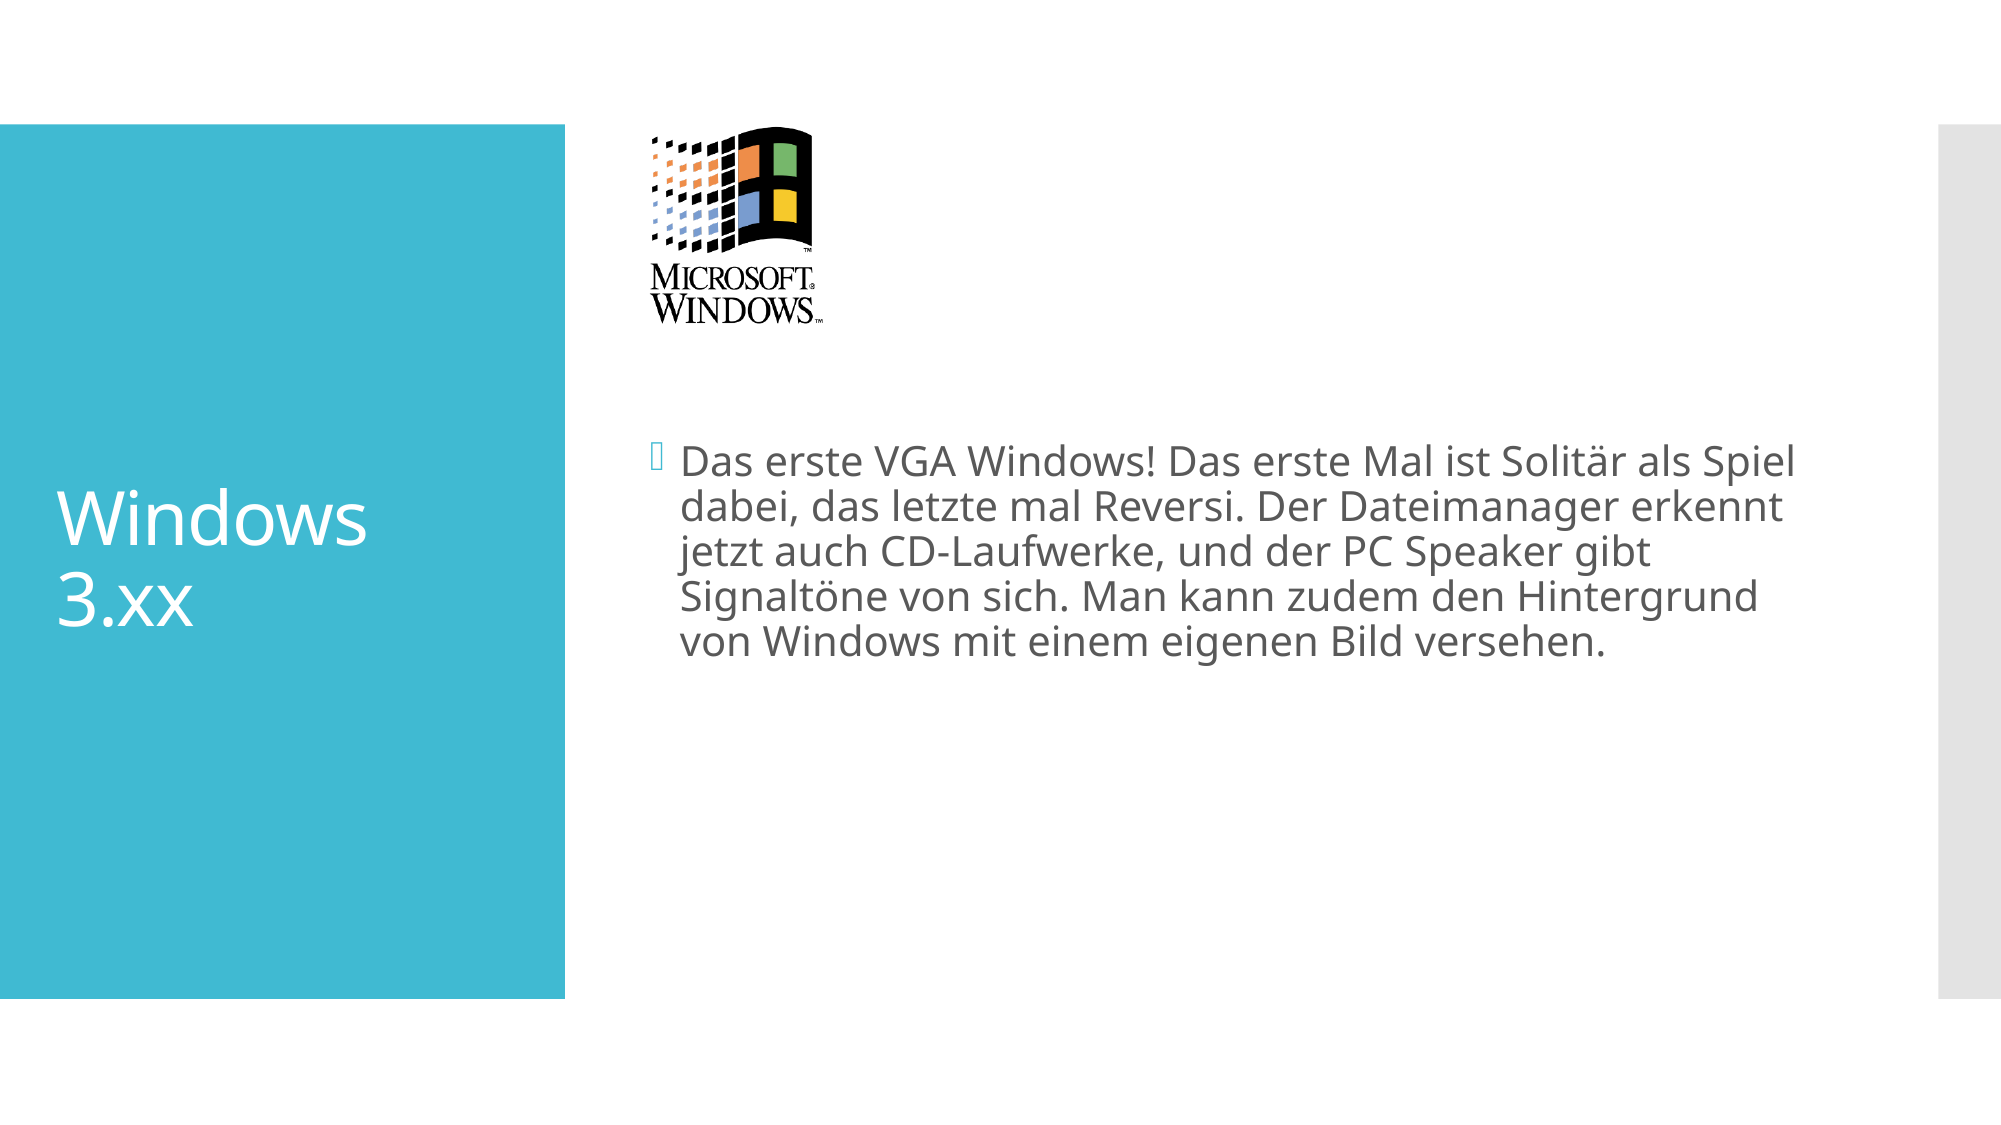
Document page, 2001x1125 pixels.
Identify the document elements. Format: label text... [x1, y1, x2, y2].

title Windows 3.xx [41, 184, 525, 940]
list Das erste VGA Windows! Das erste Mal ist Solitär als Spiel dabei, das letzte mal Reversi. Der Dateimanager erkennt jetzt auch CD-Laufwerke, und der PC Speaker gibt Signaltöne von sich. Man kann zudem den Hintergrund von Windows mit einem eigenen Bild versehen. [634, 414, 1835, 762]
picture [649, 126, 823, 324]
